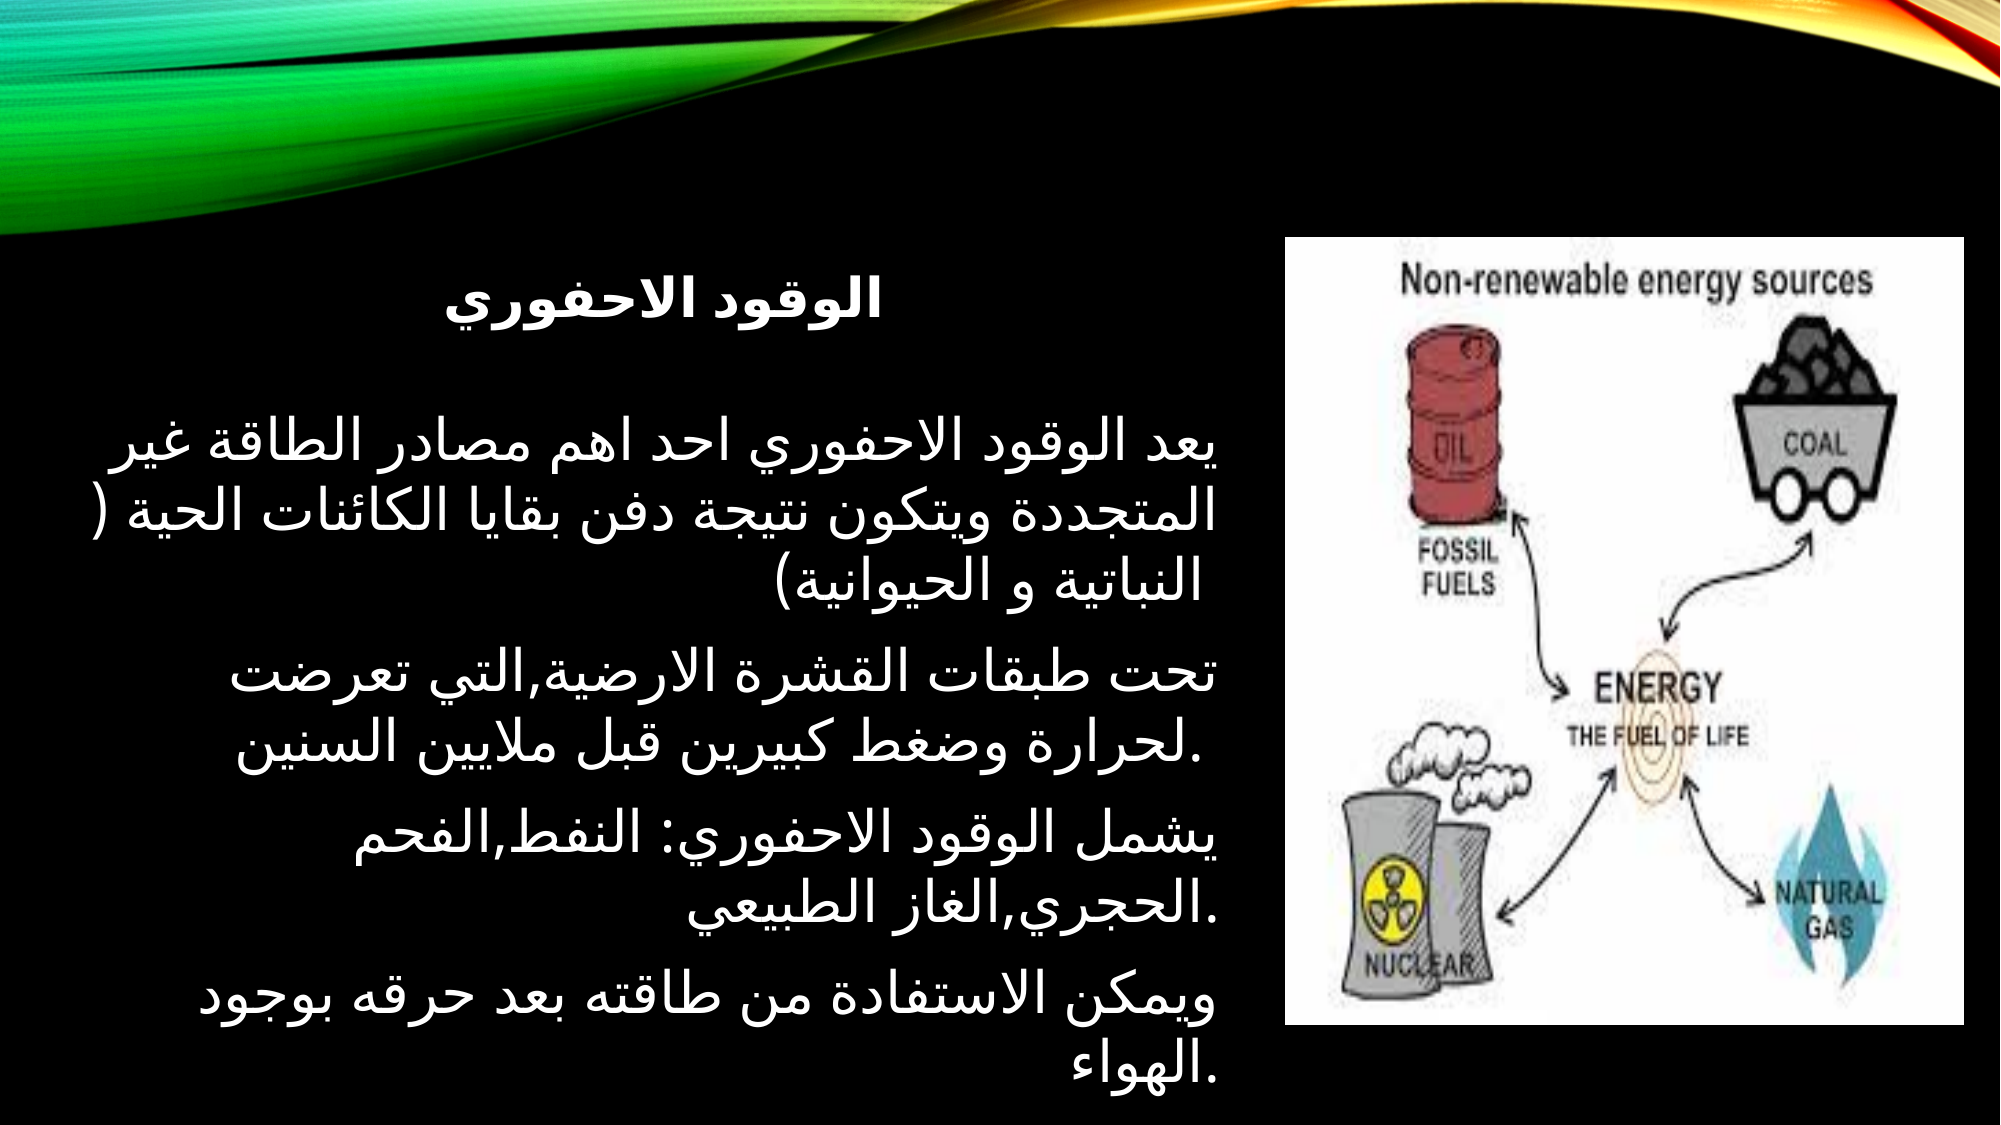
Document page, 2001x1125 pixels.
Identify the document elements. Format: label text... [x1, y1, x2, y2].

title الوقود الاحفوري [428, 205, 905, 338]
picture [0, 0, 2000, 237]
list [1287, 240, 1962, 1024]
list يعد الوقود الاحفوري احد اهم مصادر الطاقة غير المتجددة ويتكون نتيجة دفن بقايا الكائنات الحية ( النباتية و الحيوانية) تحت طبقات القشرة الارضية,التي تعرضت لحرارة وضغط كبيرين قبل ملايين السنين. يشمل الوقود الاحفوري: النفط,الفحم الحجري,الغاز الطبيعي. ويمكن الاستفادة من طاقته بعد حرقه بوجود الهواء. [62, 394, 1235, 951]
